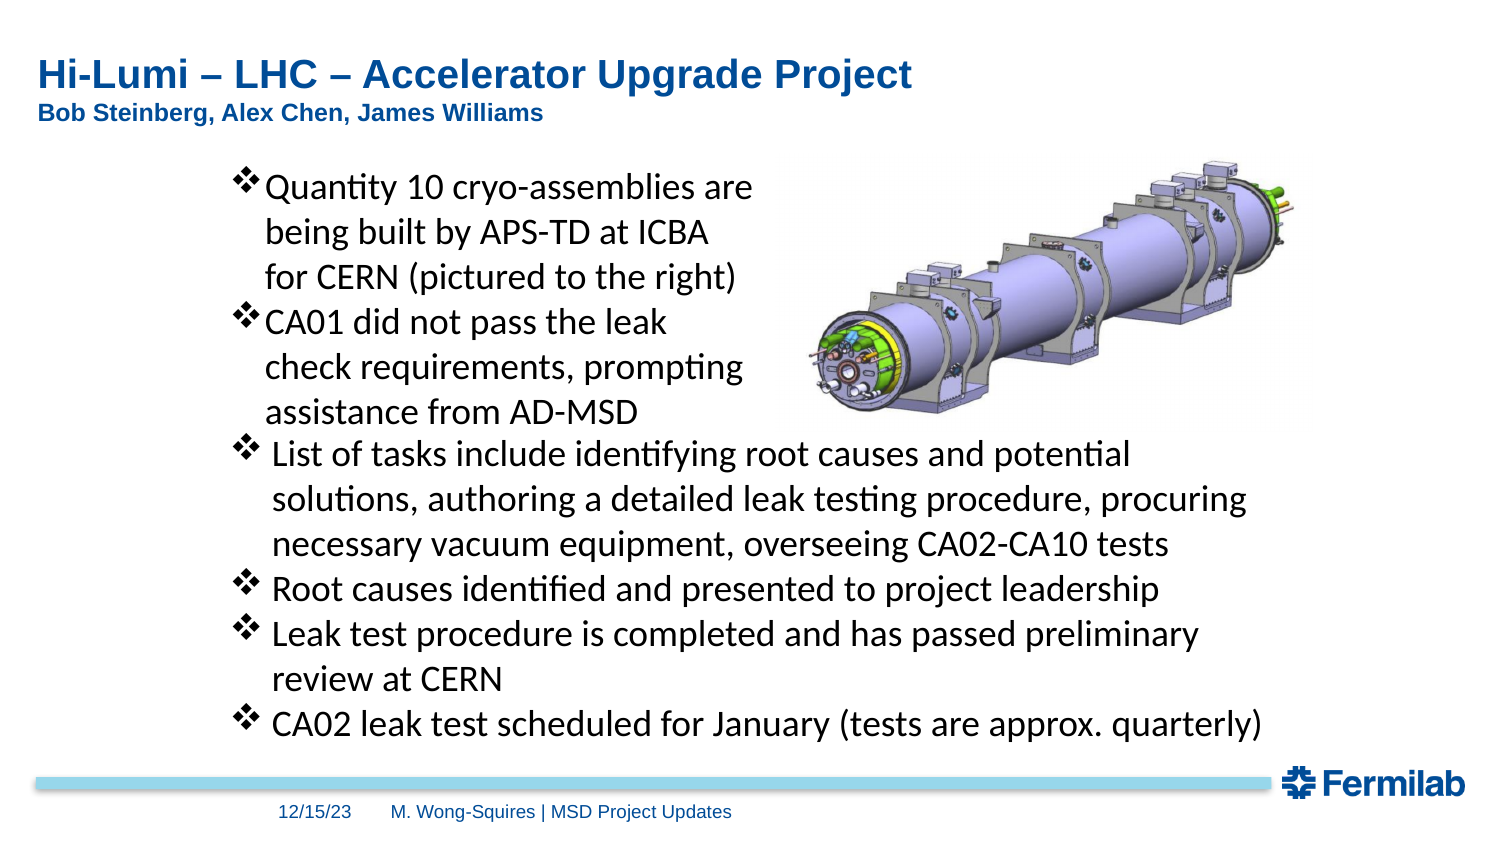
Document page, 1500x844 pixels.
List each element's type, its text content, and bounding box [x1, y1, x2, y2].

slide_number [278, 800, 391, 830]
text_box Quantity 10 cryo-assemblies are being built by APS-TD at ICBA for CERN (pictured to the right) CA01 did not pass the leak check requirements, prompting assistance from AD-MSD [214, 154, 772, 421]
text_box List of tasks include identifying root causes and potential solutions, authoring a detailed leak testing procedure, procuring necessary vacuum equipment, overseeing CA02-CA10 tests Root causes identified and presented to project leadership Leak test procedure is completed and has passed preliminary review at CERN CA02 leak test scheduled for January (tests are approx. quarterly) [214, 421, 1285, 752]
title Hi-Lumi – LHC – Accelerator Upgrade Project Bob Steinberg, Alex Chen, James Williams [37, 30, 1463, 127]
picture [1282, 766, 1465, 799]
footer M. Wong-Squires | MSD Project Updates [390, 800, 1162, 831]
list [775, 152, 1313, 433]
